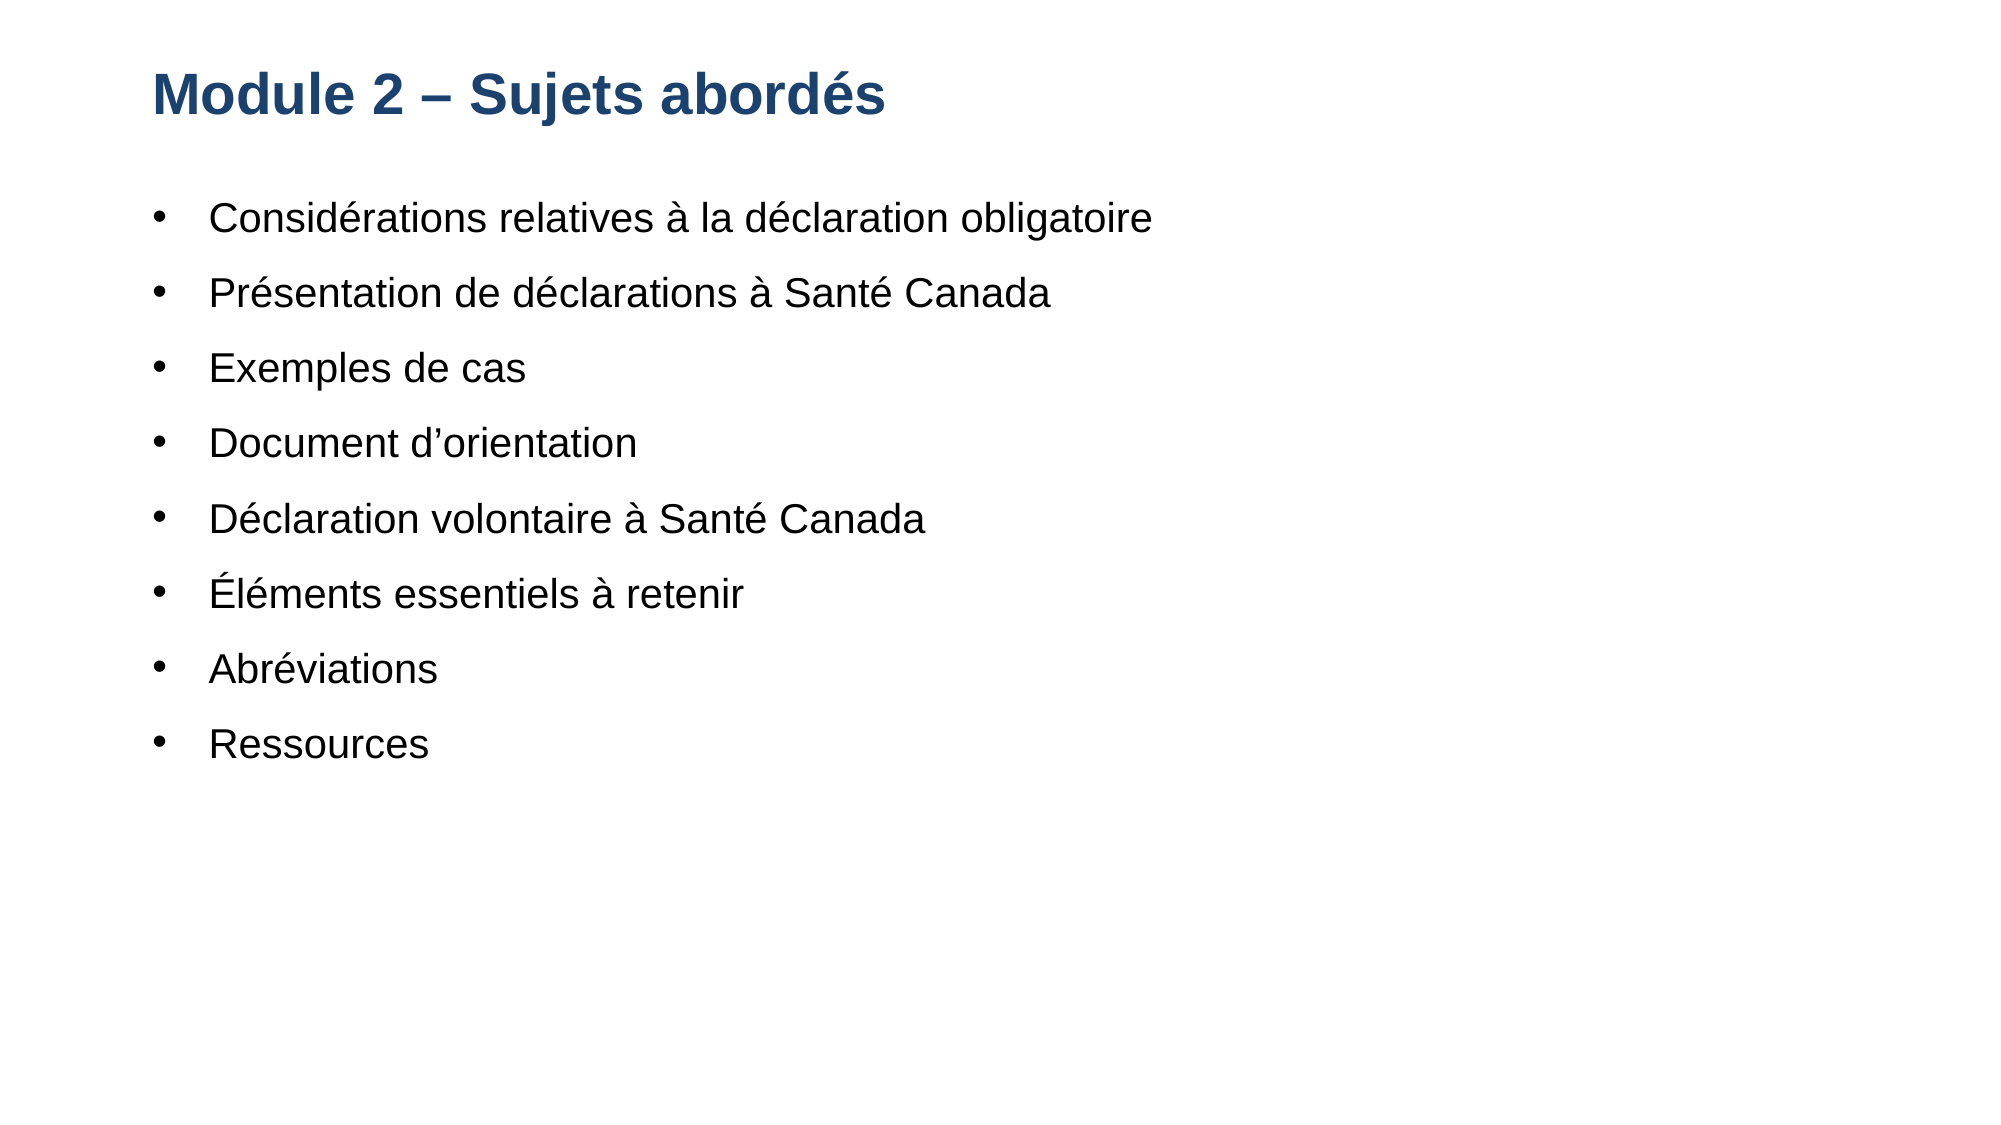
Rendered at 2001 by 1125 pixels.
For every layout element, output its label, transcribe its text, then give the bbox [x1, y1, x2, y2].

text_box Considérations relatives à la déclaration obligatoire Présentation de déclarations à Santé Canada Exemples de cas Document d’orientation Déclaration volontaire à Santé Canada Éléments essentiels à retenir Abréviations Ressources [137, 183, 1837, 774]
title Module 2 – Sujets abordés [137, 56, 1912, 275]
